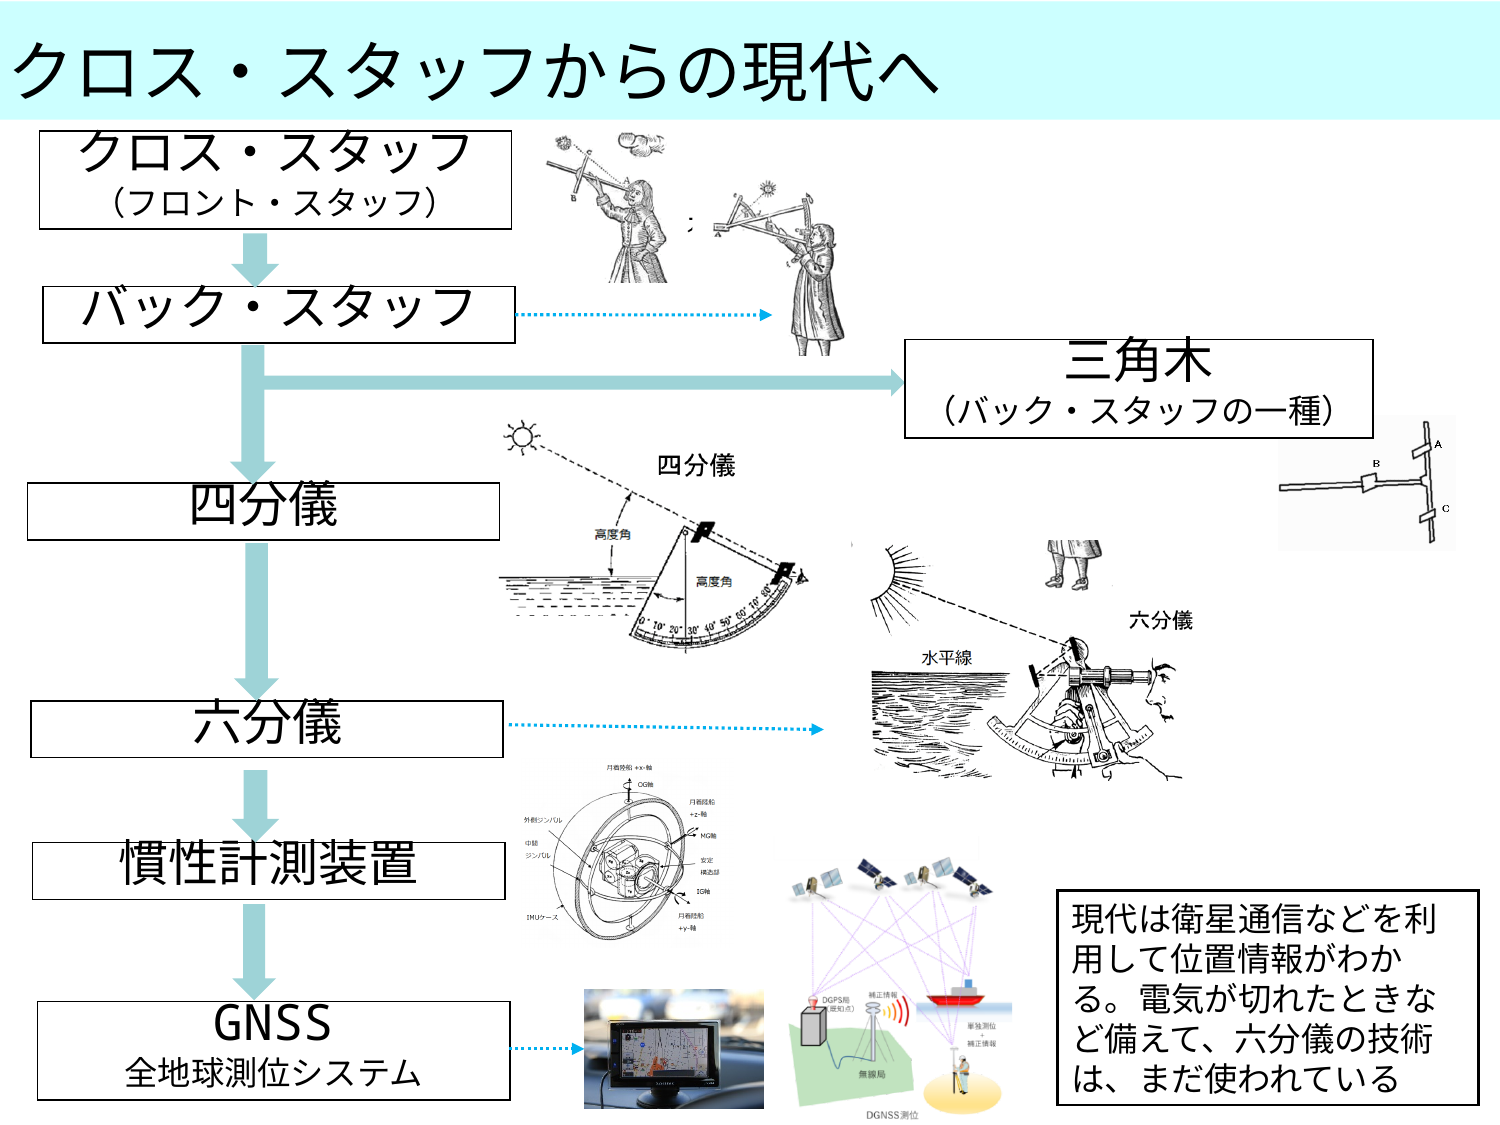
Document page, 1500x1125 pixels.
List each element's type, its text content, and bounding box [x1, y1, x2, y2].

text_box 四分儀 [27, 483, 488, 540]
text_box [508, 724, 825, 730]
picture [1278, 415, 1456, 551]
text_box [227, 343, 278, 487]
text_box 現代は衛星通信などを利用して位置情報がわかる。電気が切れたときなど備えて、六分儀の技術は、まだ使われている [1057, 890, 1479, 1106]
text_box GNSS 全地球測位システム [37, 1001, 510, 1100]
text_box 三角木 （バック・スタッフの一種） [904, 339, 1373, 439]
picture [704, 166, 864, 357]
picture [521, 757, 734, 948]
text_box バック・スタッフ [43, 286, 516, 343]
picture [584, 988, 764, 1109]
picture [537, 126, 693, 283]
text_box [230, 902, 278, 1003]
picture [771, 836, 1013, 1125]
text_box [267, 366, 904, 399]
picture [493, 414, 812, 654]
text_box クロス・スタッフからの現代へ [0, 10, 1268, 129]
text_box [229, 231, 282, 291]
text_box [229, 767, 282, 845]
text_box 慣性計測装置 [32, 842, 505, 900]
text_box 六分儀 [30, 700, 504, 758]
picture [851, 540, 1196, 782]
text_box クロス・スタッフ （フロント・スタッフ） [39, 130, 512, 230]
text_box [231, 541, 282, 704]
